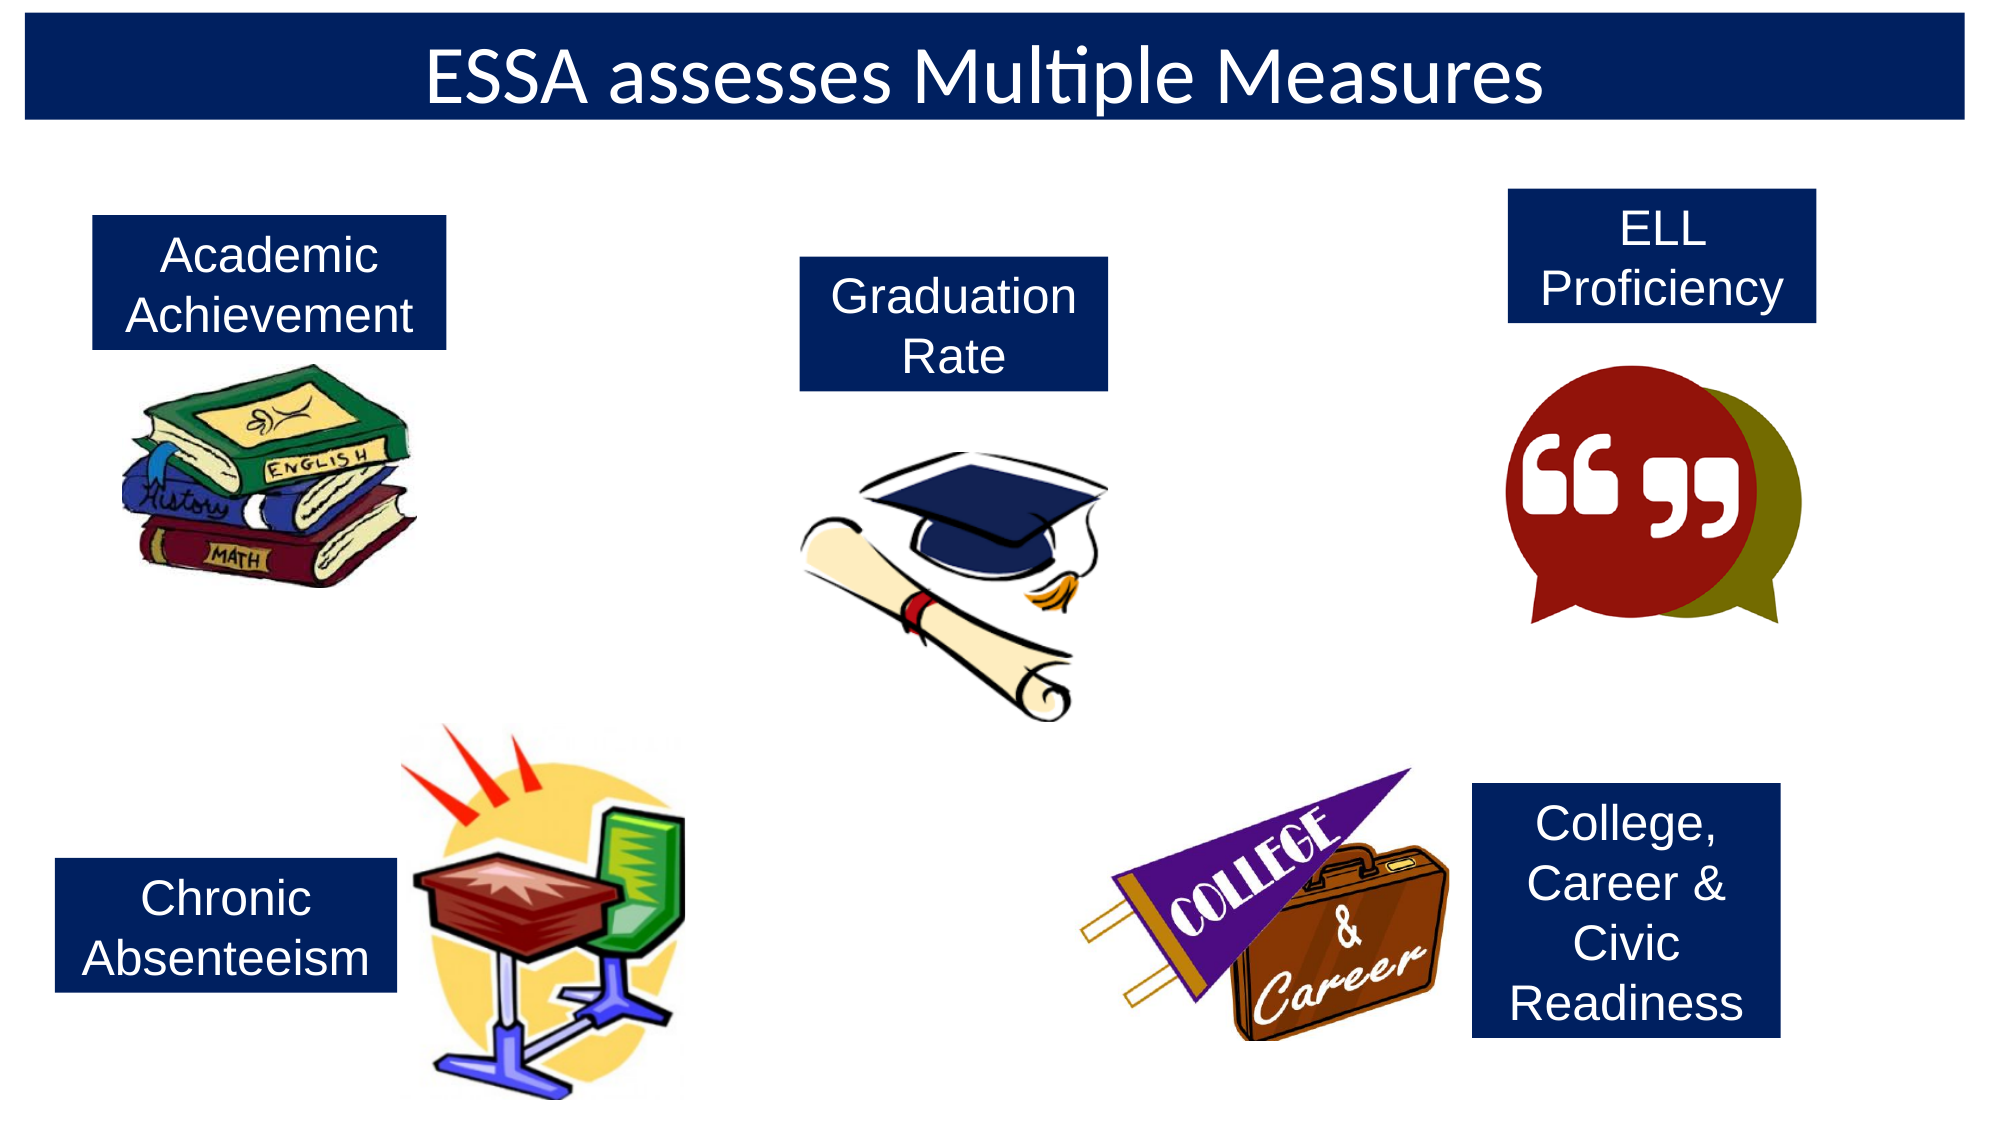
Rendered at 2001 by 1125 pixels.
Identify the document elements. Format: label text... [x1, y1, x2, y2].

picture [799, 452, 1109, 723]
text_box ESSA assesses Multiple Measures [24, 12, 1965, 120]
text_box ELL Proficiency [1507, 188, 1817, 324]
text_box Graduation Rate [799, 256, 1109, 392]
picture [121, 364, 417, 588]
picture [1071, 736, 1450, 1041]
text_box Academic Achievement [92, 215, 447, 350]
text_box Chronic Absenteeism [54, 857, 395, 993]
picture [400, 723, 686, 1101]
text_box College, Career & Civic Readiness [1472, 783, 1781, 1038]
picture [1495, 364, 1817, 625]
